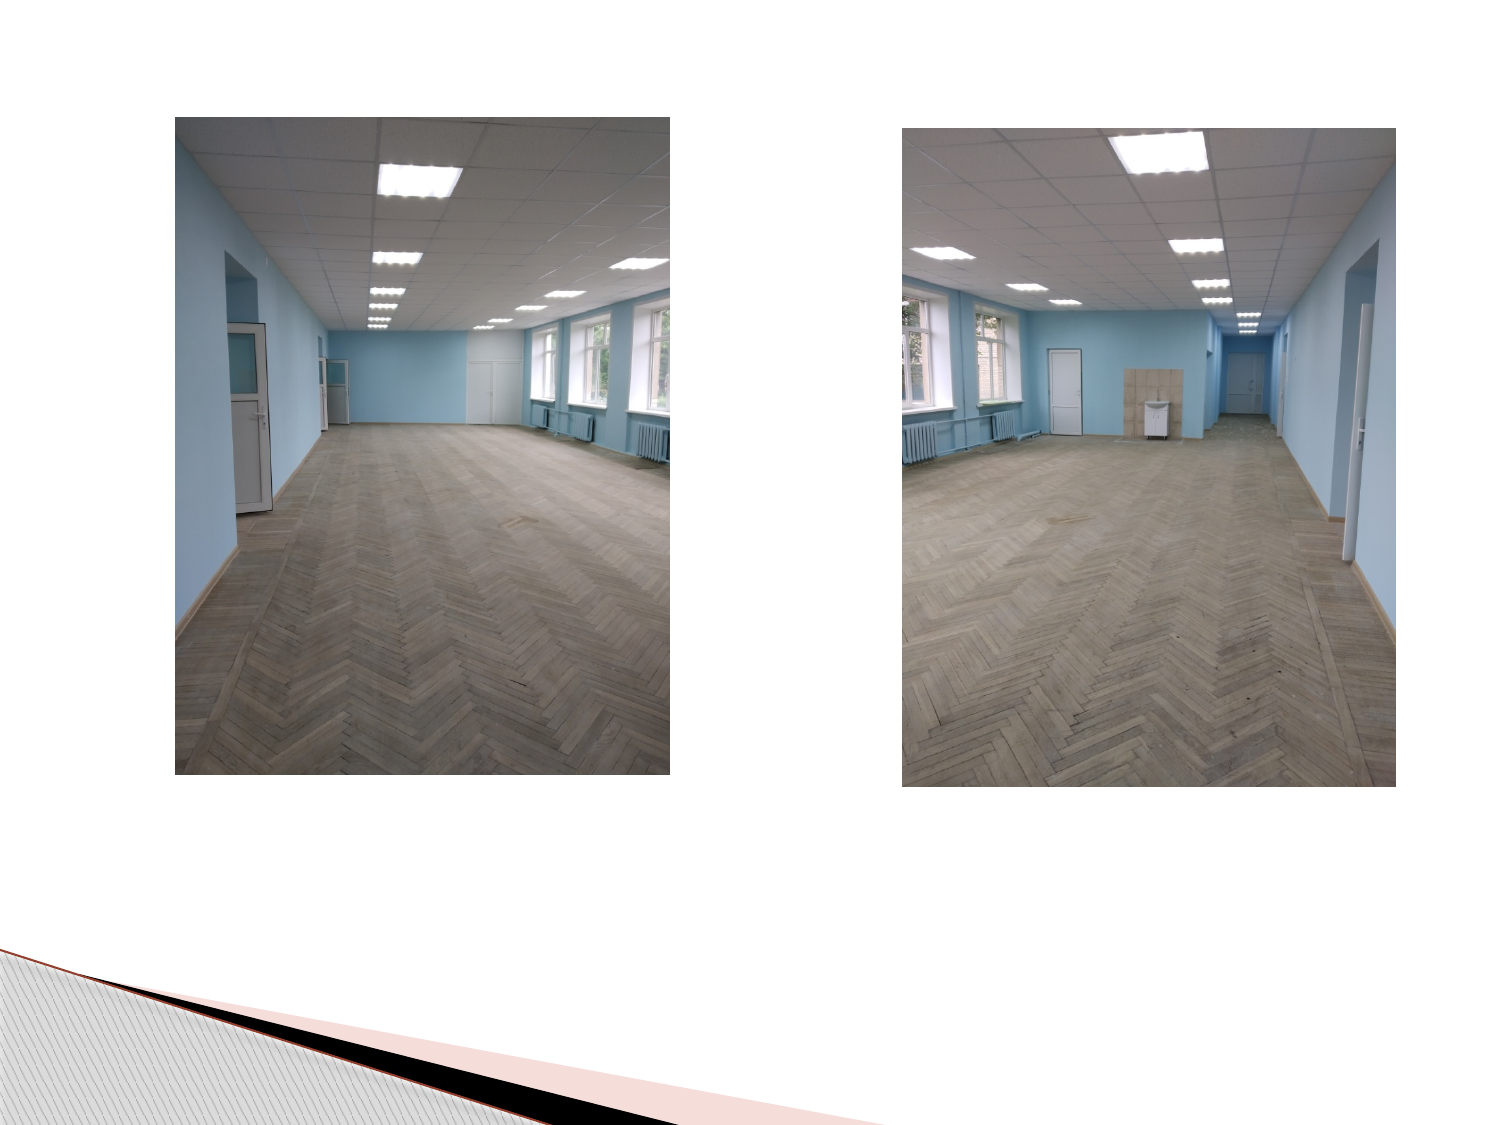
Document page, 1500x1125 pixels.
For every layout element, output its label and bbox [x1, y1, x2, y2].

picture [175, 116, 670, 776]
picture [902, 128, 1396, 787]
